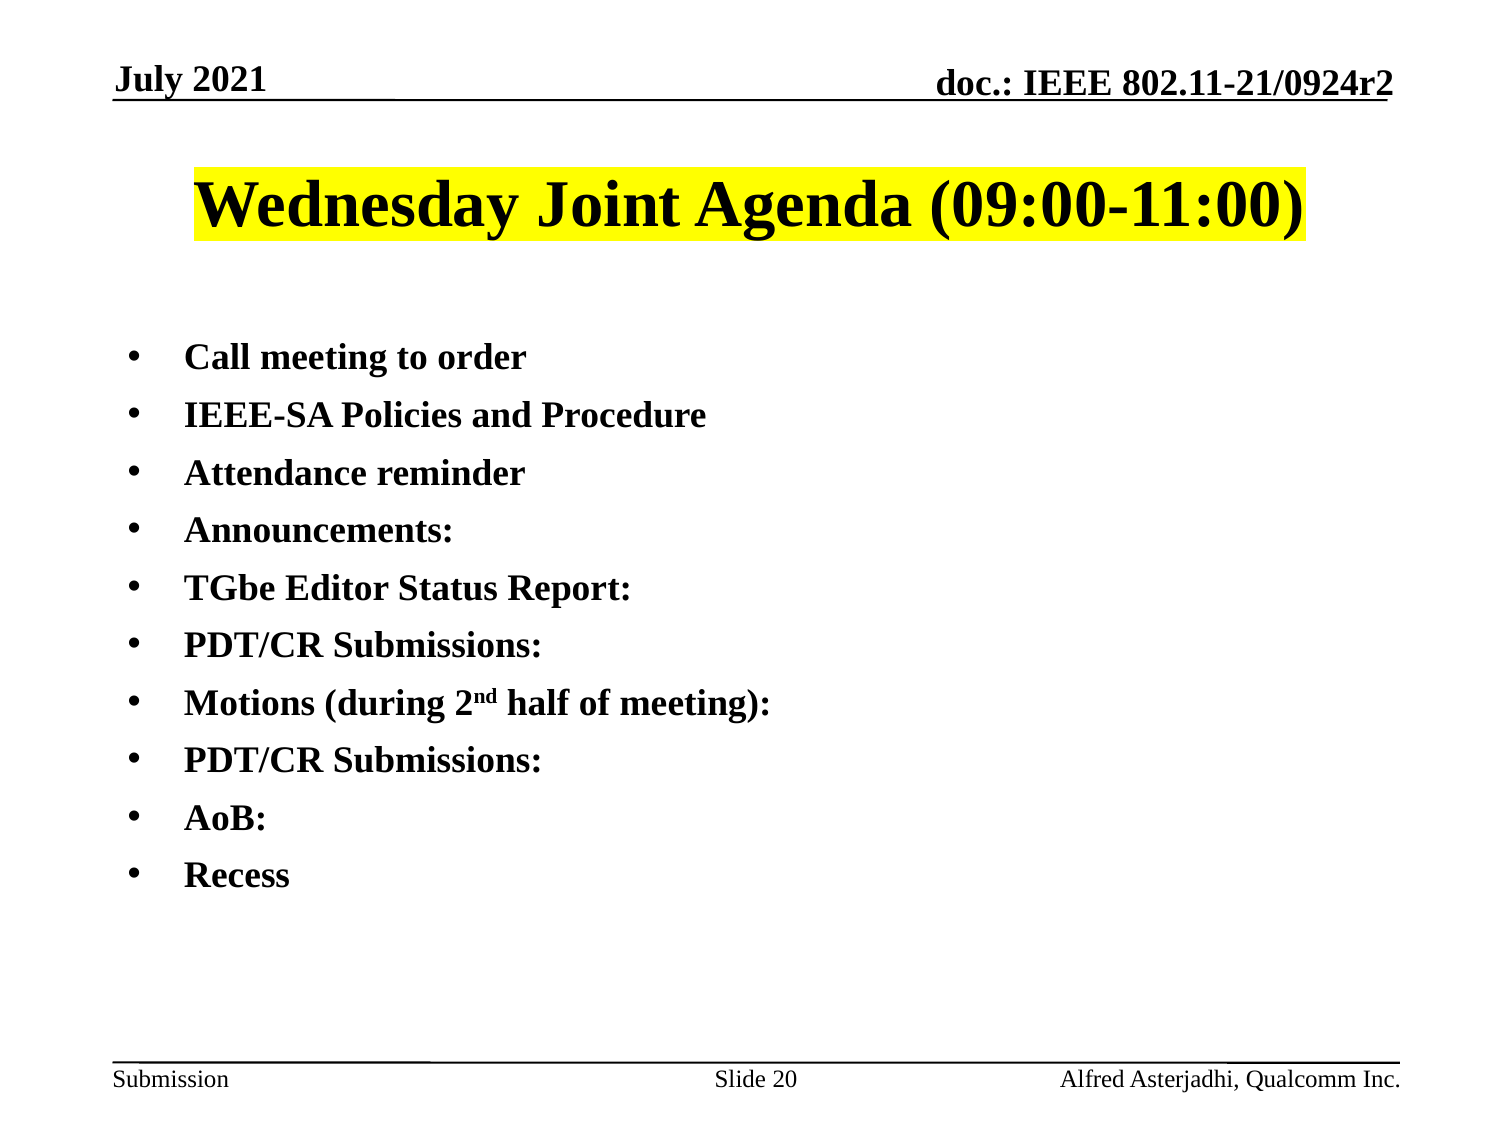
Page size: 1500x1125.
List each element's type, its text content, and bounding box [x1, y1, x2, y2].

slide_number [114, 54, 423, 100]
footer Alfred Asterjadhi, Qualcomm Inc. [878, 1061, 1402, 1093]
slide_number Slide 20 [712, 1061, 800, 1123]
title Wednesday Joint Agenda (09:00-11:00) [112, 112, 1388, 288]
list Call meeting to order IEEE-SA Policies and Procedure Attendance reminder Announcements: TGbe Editor Status Report: PDT/CR Submissions: Motions (during 2nd half of meeting): PDT/CR Submissions: AoB: Recess [112, 324, 1388, 1000]
